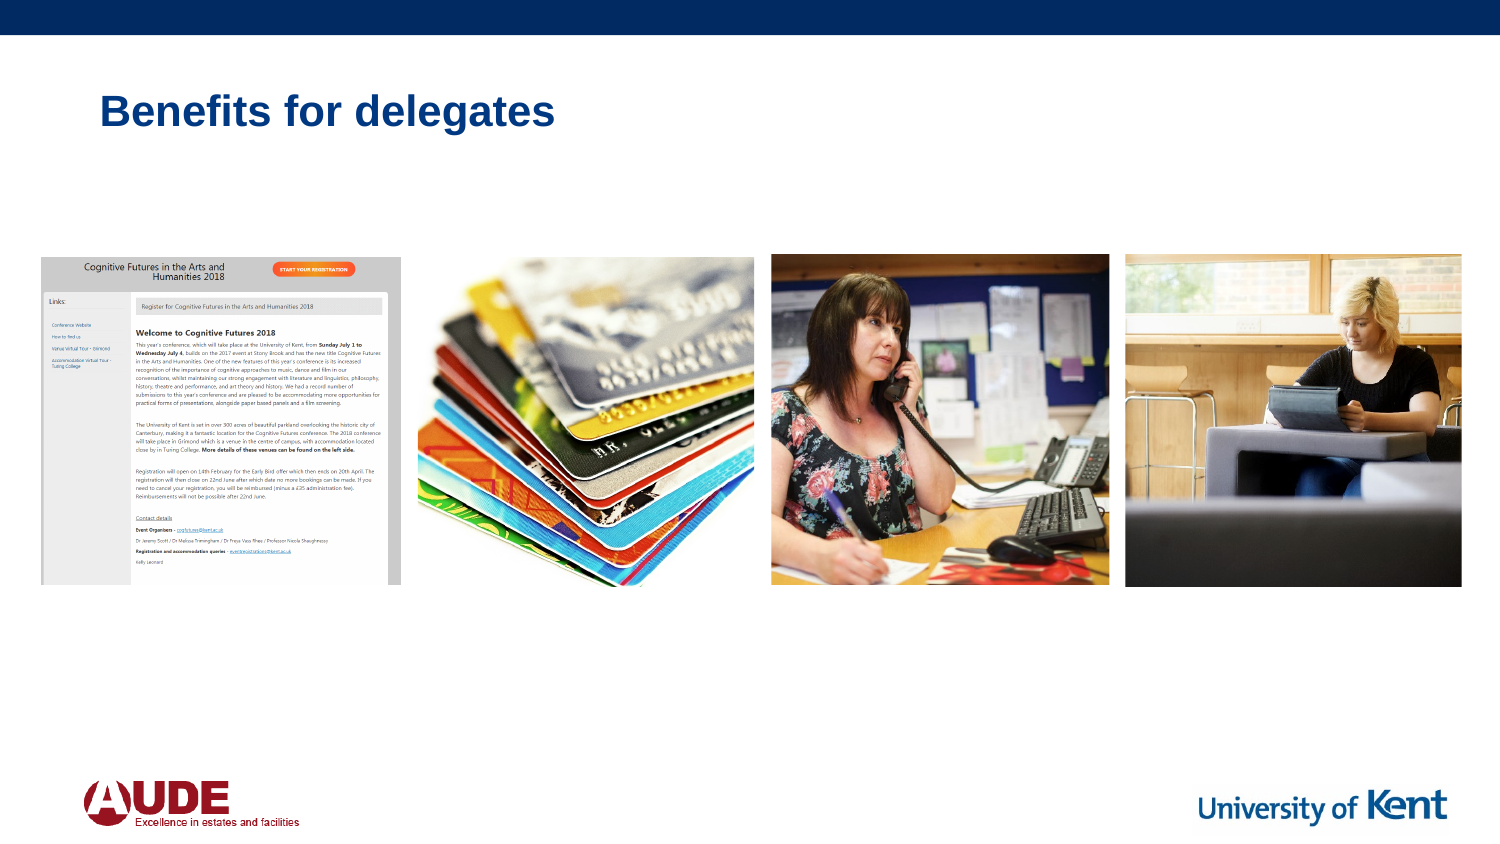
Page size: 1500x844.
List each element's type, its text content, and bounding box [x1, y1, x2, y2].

picture [84, 775, 301, 829]
picture [1125, 253, 1462, 587]
picture [417, 256, 755, 587]
picture [41, 256, 401, 586]
title Benefits for delegates [84, 73, 1105, 145]
picture [771, 253, 1110, 586]
picture [1192, 783, 1449, 836]
